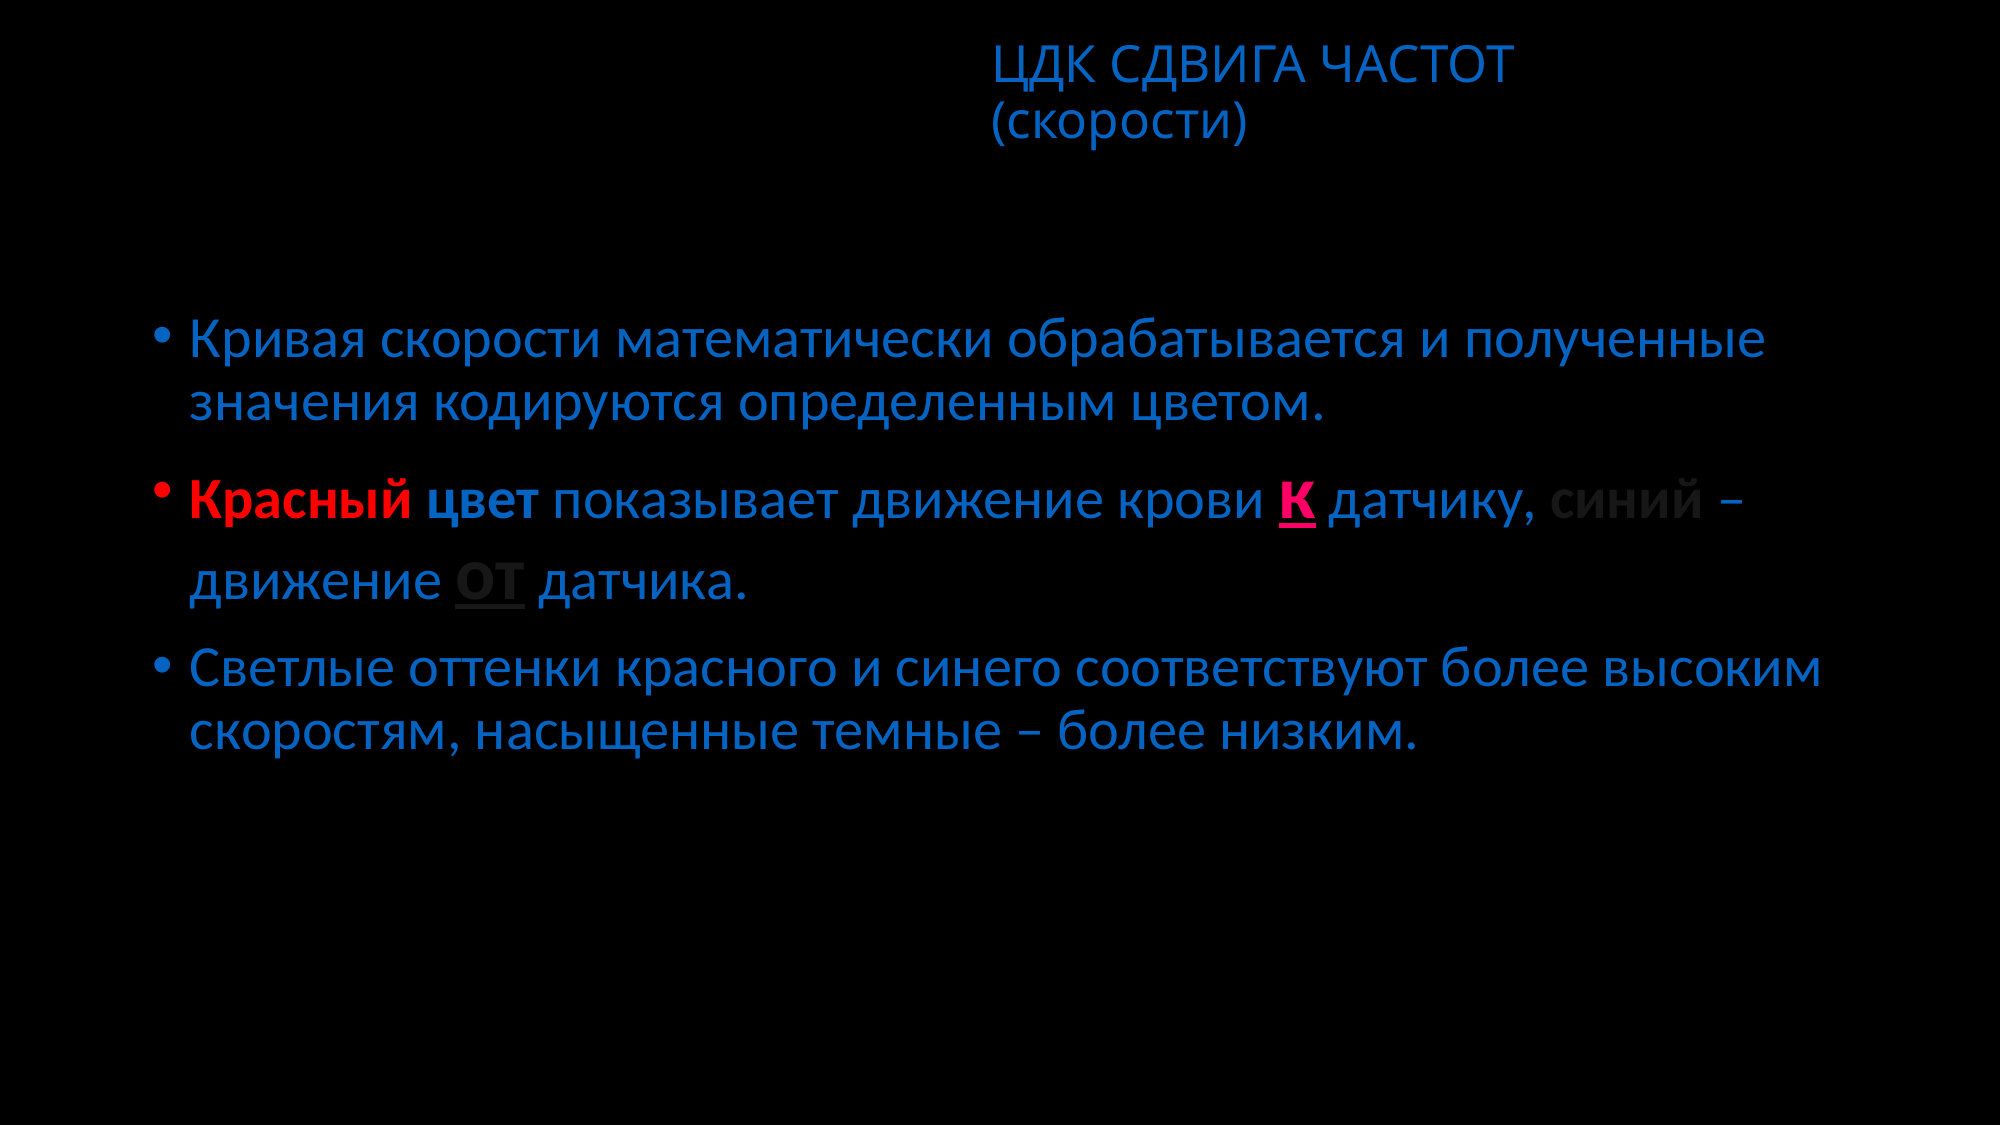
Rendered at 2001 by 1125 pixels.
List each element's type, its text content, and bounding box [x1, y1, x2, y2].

title ЦДК СДВИГА ЧАСТОТ (скорости) [976, 31, 1736, 219]
list Кривая скорости математически обрабатывается и полученные значения кодируются определенным цветом. Красный цвет показывает движение крови к датчику, синий – движение от датчика. Светлые оттенки красного и синего соответствуют более высоким скоростям, насыщенные темные – более низким. [137, 299, 1863, 1014]
